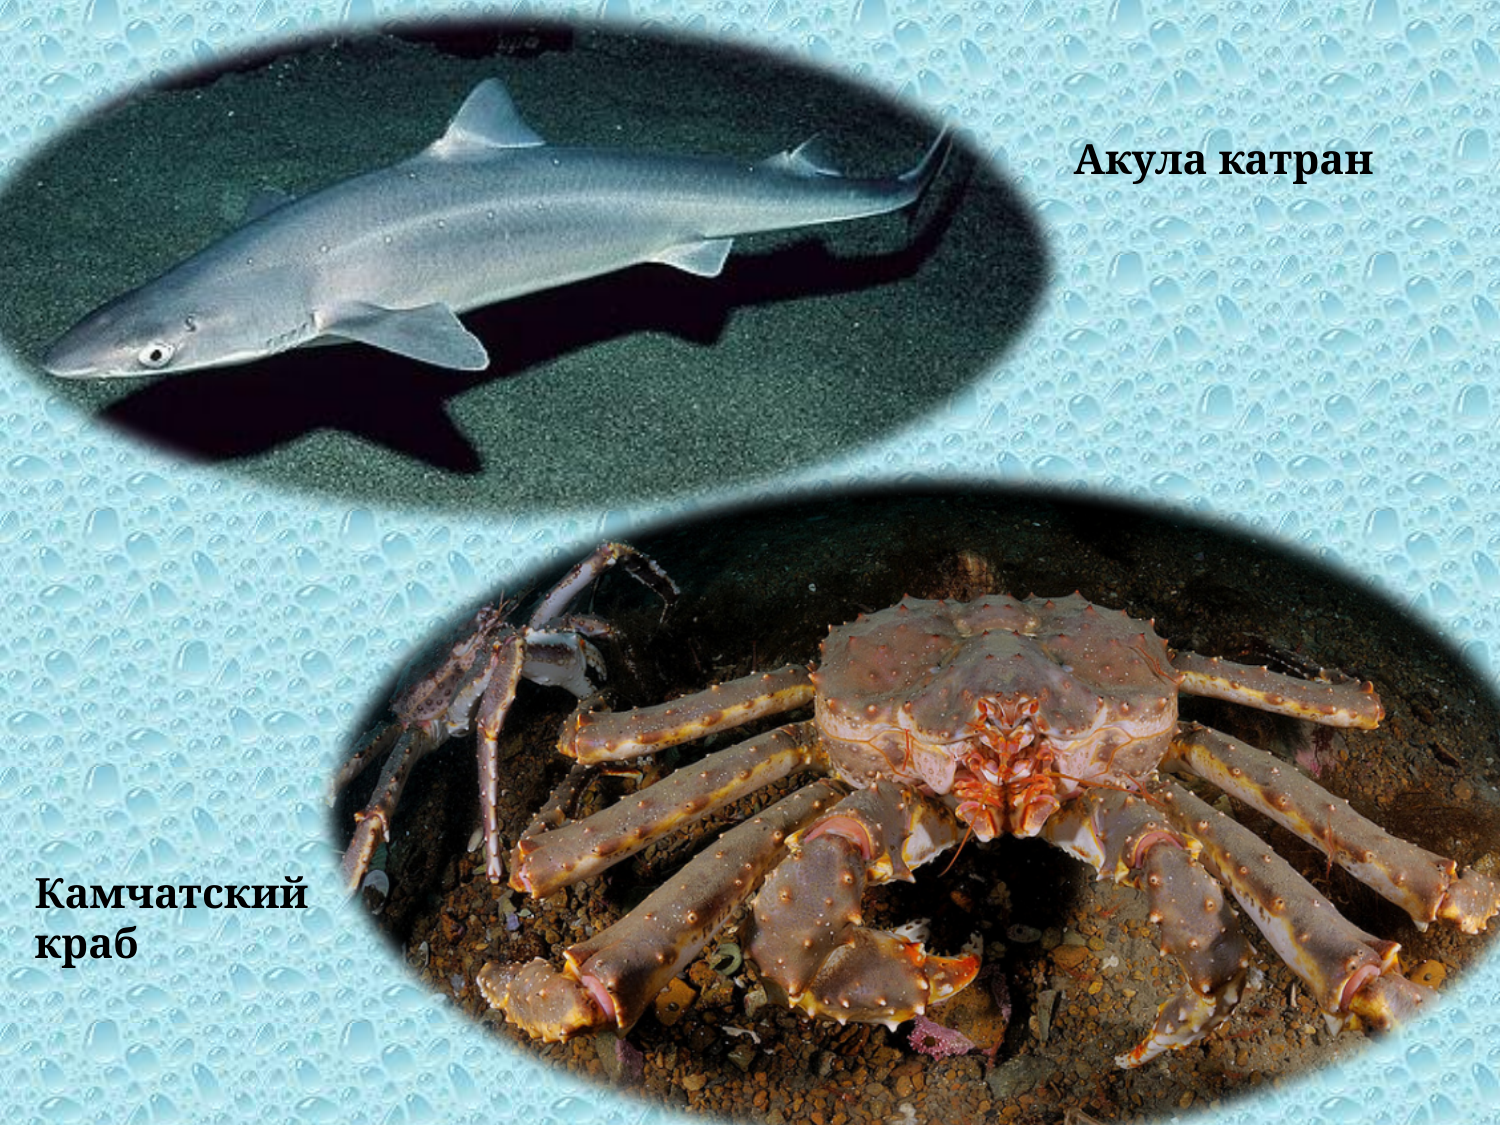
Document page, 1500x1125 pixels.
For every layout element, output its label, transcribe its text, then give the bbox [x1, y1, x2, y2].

text_box Акула катран [1073, 125, 1389, 191]
text_box Камчатский краб [19, 859, 307, 975]
picture [0, 0, 1500, 1125]
